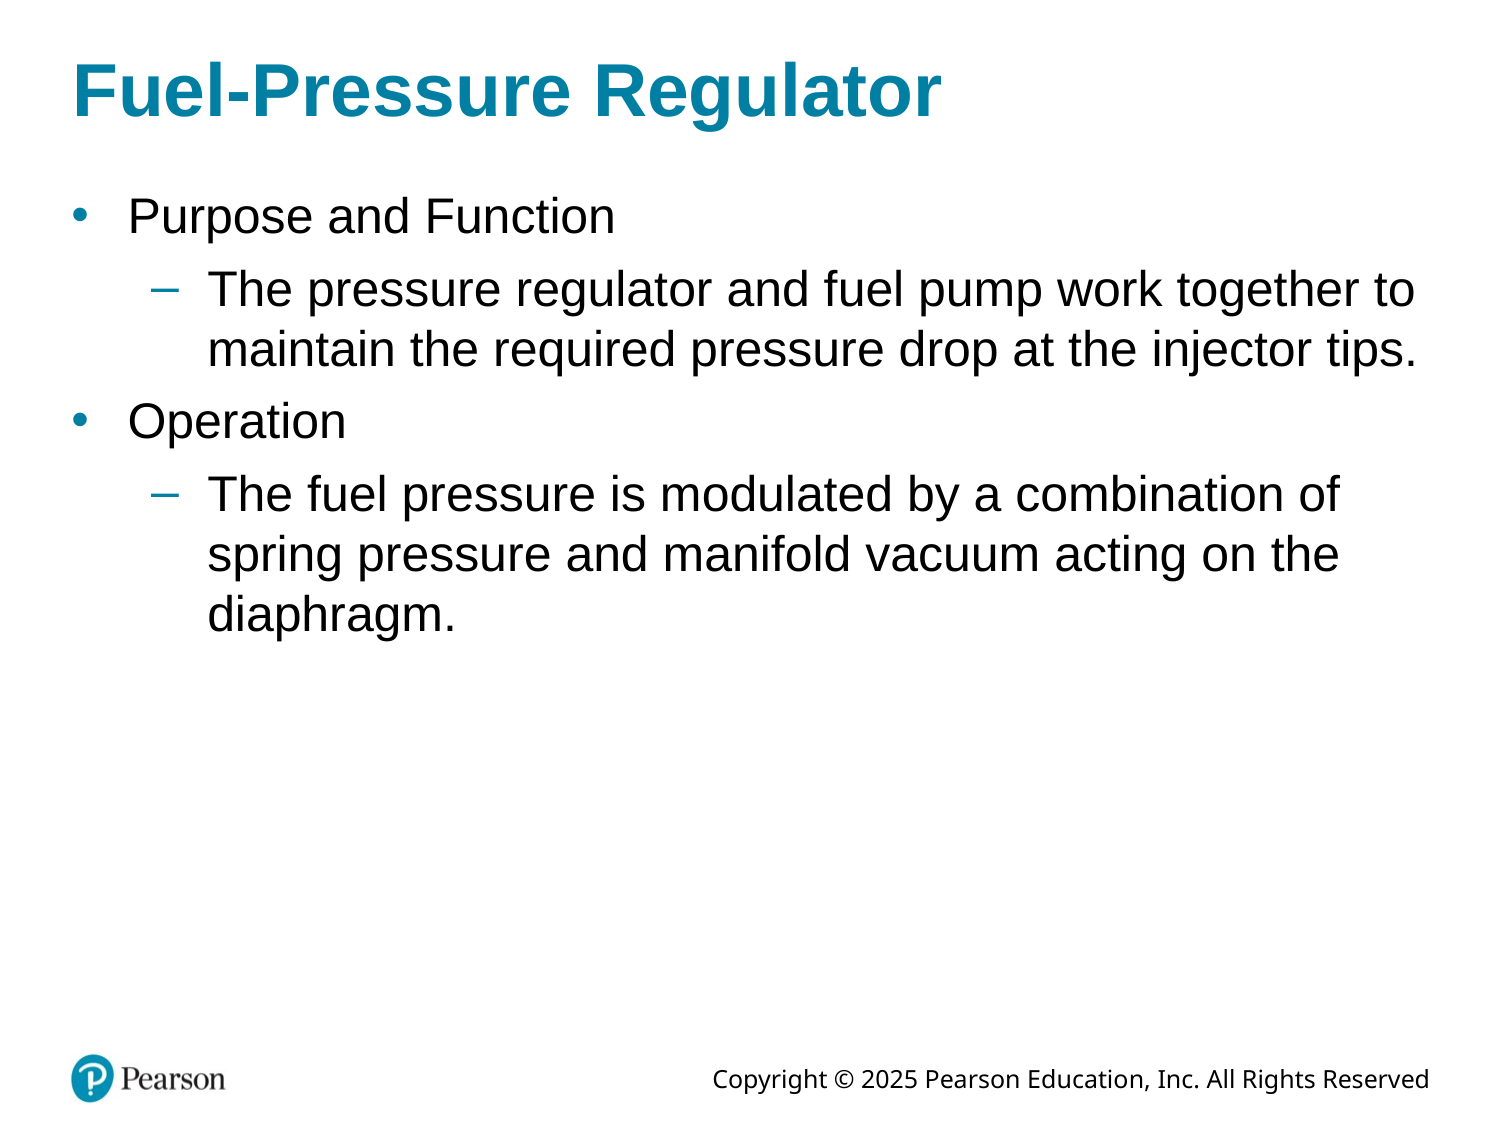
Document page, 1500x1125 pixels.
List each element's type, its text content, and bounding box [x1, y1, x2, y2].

list Purpose and Function The pressure regulator and fuel pump work together to maintain the required pressure drop at the injector tips. Operation The fuel pressure is modulated by a combination of spring pressure and manifold vacuum acting on the diaphragm. [71, 90, 1430, 735]
title Fuel-Pressure Regulator [72, 0, 1430, 90]
picture [70, 1053, 227, 1104]
